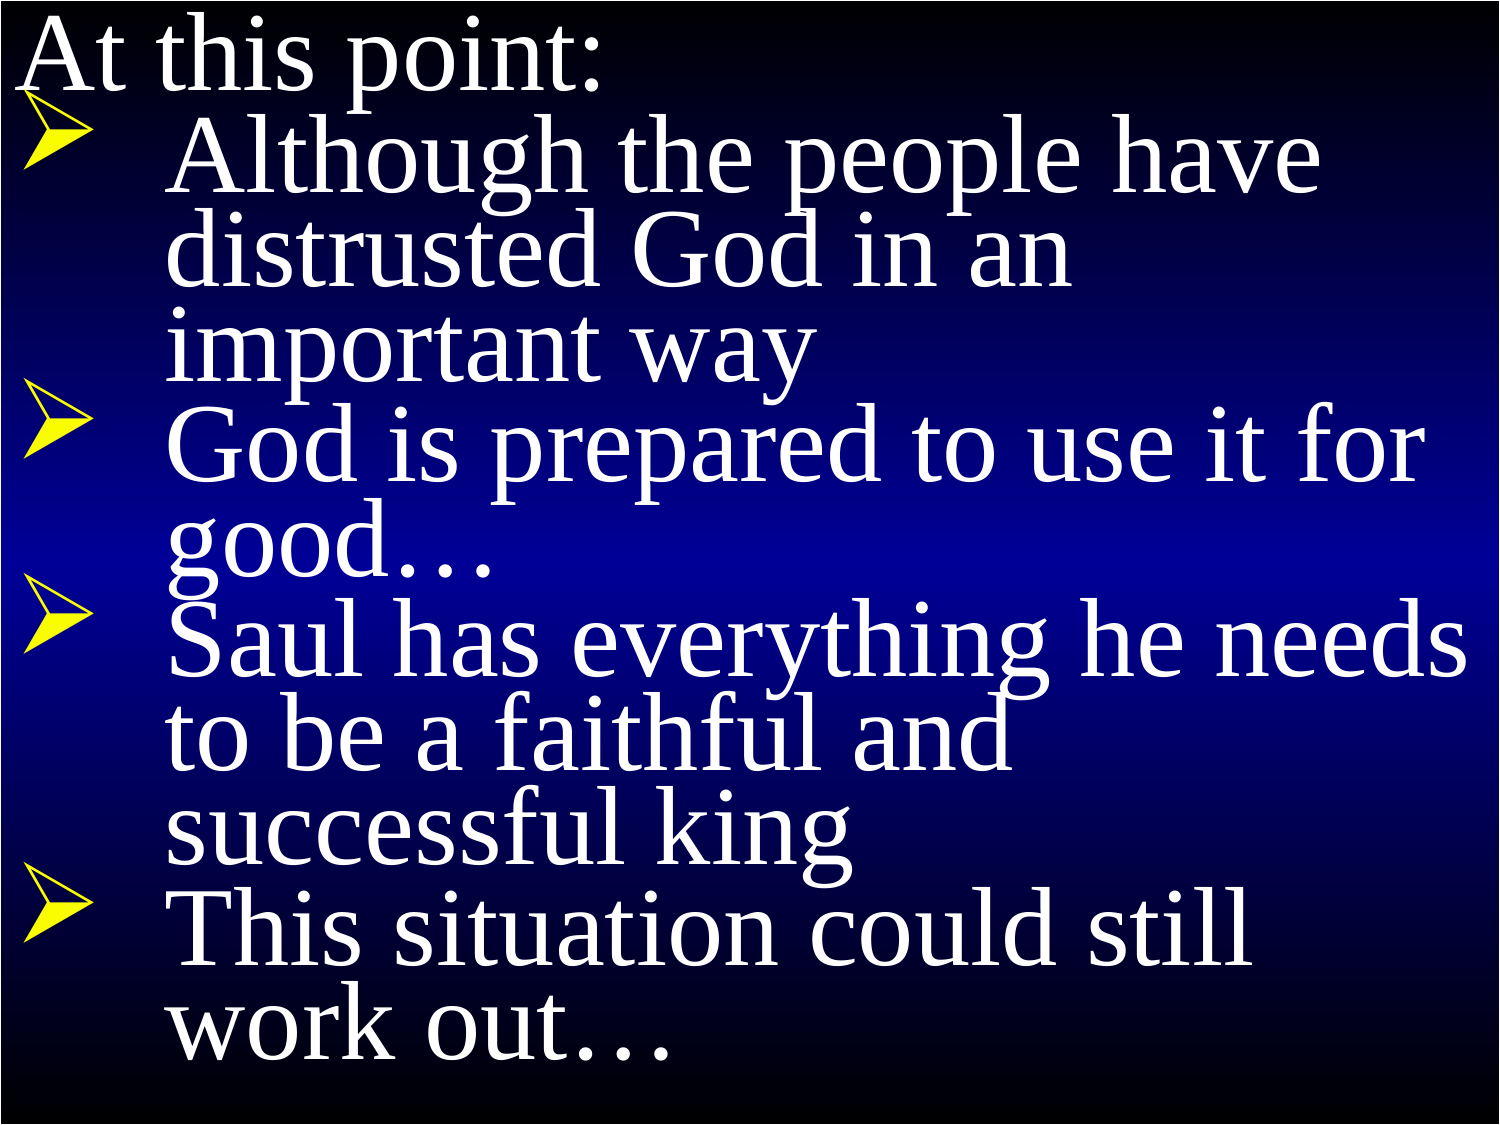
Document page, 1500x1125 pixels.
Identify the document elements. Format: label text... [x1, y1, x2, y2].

text_box At this point: Although the people have distrusted God in an important way God is prepared to use it for good… Saul has everything he needs to be a faithful and successful king This situation could still work out… [0, 0, 1500, 1125]
